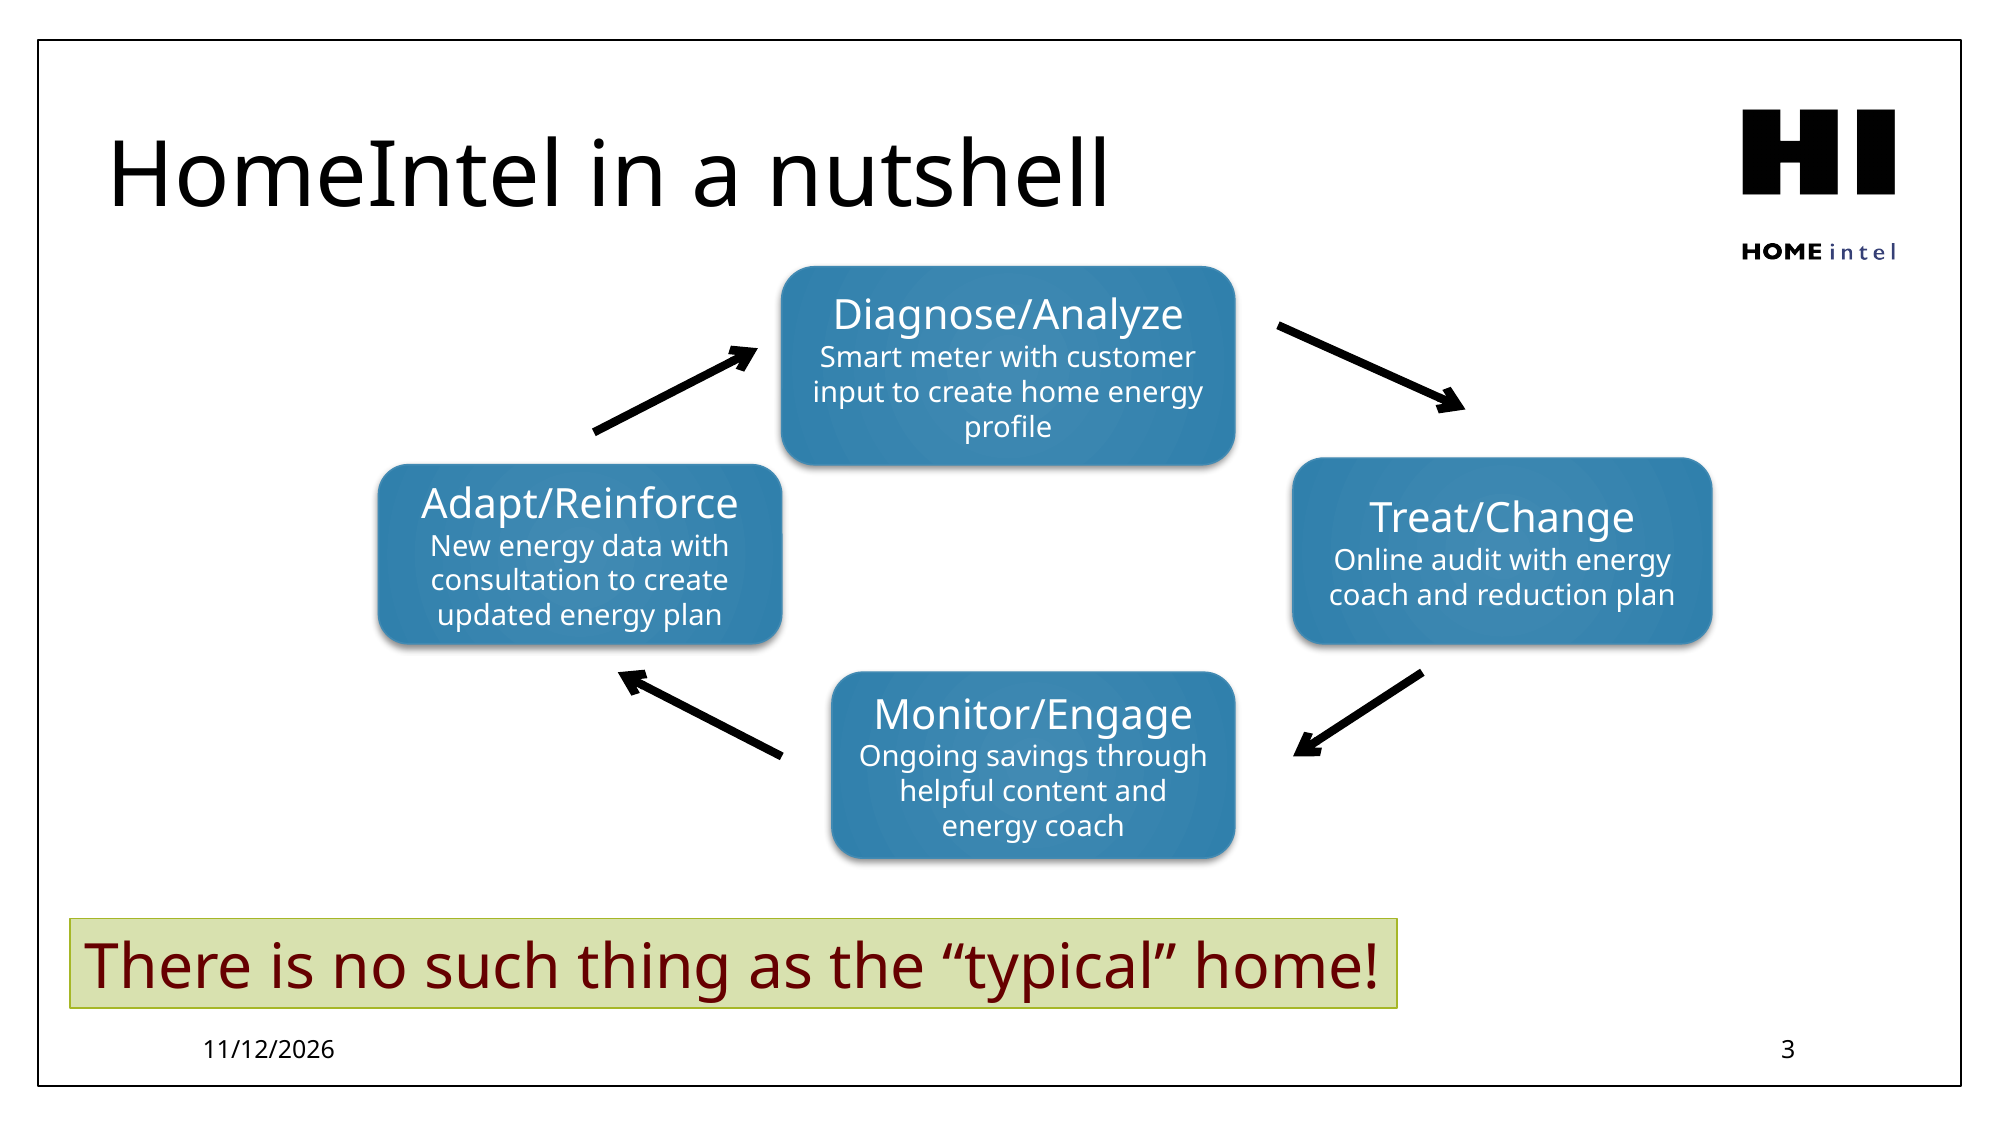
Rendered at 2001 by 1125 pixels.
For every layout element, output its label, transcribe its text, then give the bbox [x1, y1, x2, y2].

slide_number 3 [1530, 1020, 1811, 1081]
text_box There is no such thing as the “typical” home! [69, 918, 1398, 1009]
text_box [378, 266, 1713, 859]
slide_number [187, 1020, 570, 1081]
picture [1693, 63, 1955, 295]
title HomeIntel in a nutshell [91, 65, 1712, 288]
